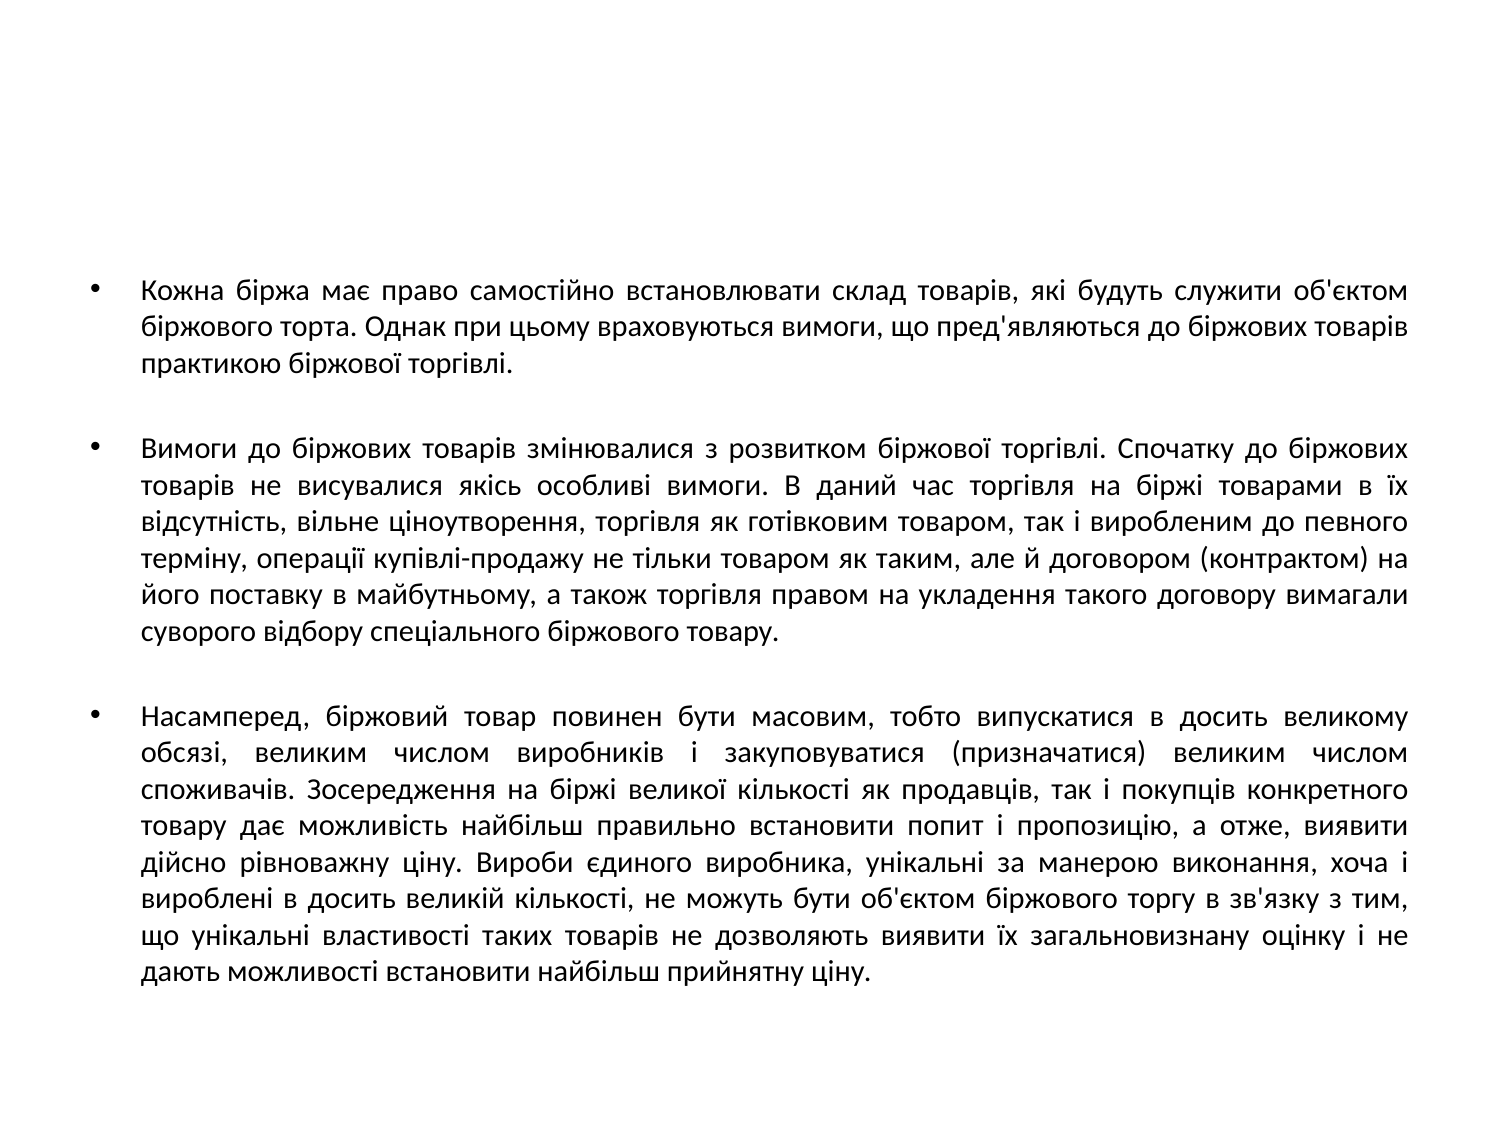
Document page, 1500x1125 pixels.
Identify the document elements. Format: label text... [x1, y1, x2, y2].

list Кожна біржа має право самостійно встановлювати склад товарів, які будуть служити об'єктом біржового торта. Однак при цьому враховуються вимоги, що пред'являються до біржових товарів практикою біржової торгівлі. Вимоги до біржових товарів змінювалися з розвитком біржової торгівлі. Спочатку до біржових товарів не висувалися якісь особливі вимоги. В даний час торгівля на біржі товарами в їх відсутність, вільне ціноутворення, торгівля як готівковим товаром, так і виробленим до певного терміну, операції купівлі-продажу не тільки товаром як таким, але й договором (контрактом) на його поставку в майбутньому, а також торгівля правом на укладення такого договору вимагали суворого відбору спеціального біржового товару. Насамперед, біржовий товар повинен бути масовим, тобто випускатися в досить великому обсязі, великим числом виробників і закуповуватися (призначатися) великим числом споживачів. Зосередження на біржі великої кількості як продавців, так і покупців конкретного товару дає можливість найбільш правильно встановити попит і пропозицію, а отже, виявити дійсно рівноважну ціну. Вироби єдиного виробника, унікальні за манерою виконання, хоча і вироблені в досить великій кількості, не можуть бути об'єктом біржового торгу в зв'язку з тим, що унікальні властивості таких товарів не дозволяють виявити їх загальновизнану оцінку і не дають можливості встановити найбільш прийнятну ціну. [75, 262, 1425, 1005]
